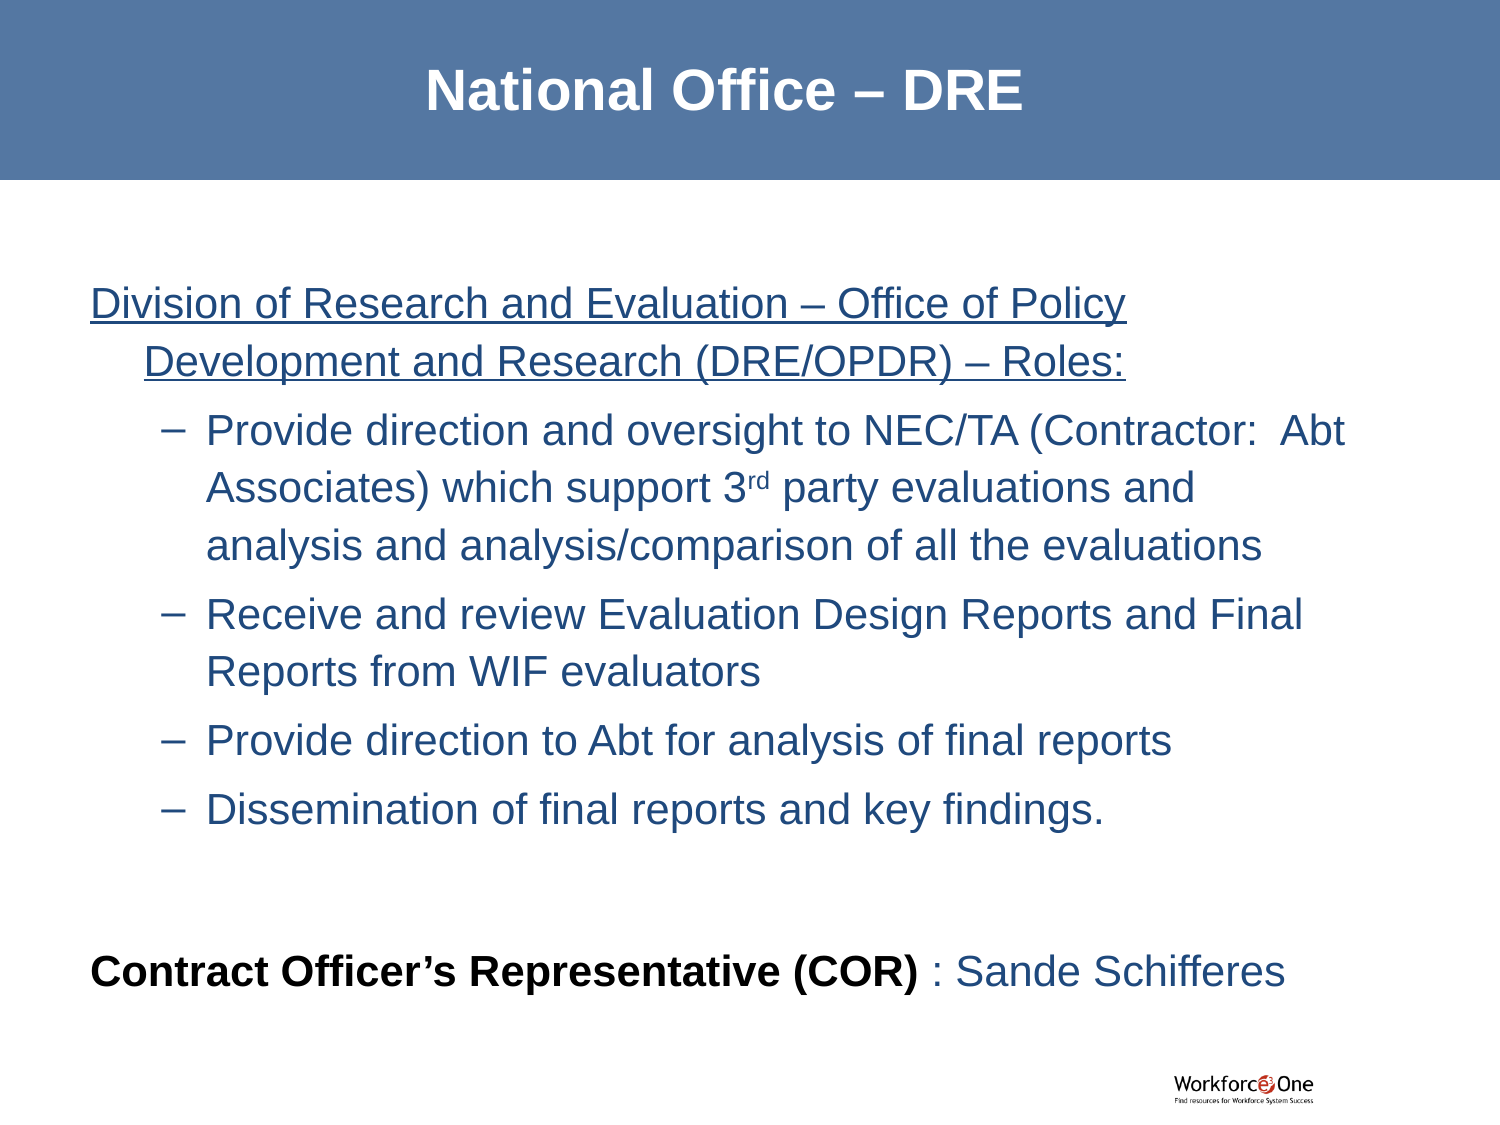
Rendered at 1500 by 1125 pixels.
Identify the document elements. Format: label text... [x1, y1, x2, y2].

picture [1162, 1049, 1325, 1125]
title National Office – DRE [0, 0, 1500, 175]
list Division of Research and Evaluation – Office of Policy Development and Research (DRE/OPDR) – Roles: Provide direction and oversight to NEC/TA (Contractor: Abt Associates) which support 3rd party evaluations and analysis and analysis/comparison of all the evaluations Receive and review Evaluation Design Reports and Final Reports from WIF evaluators Provide direction to Abt for analysis of final reports Dissemination of final reports and key findings. Contract Officer’s Representative (COR) : Sande Schifferes [75, 262, 1375, 1005]
